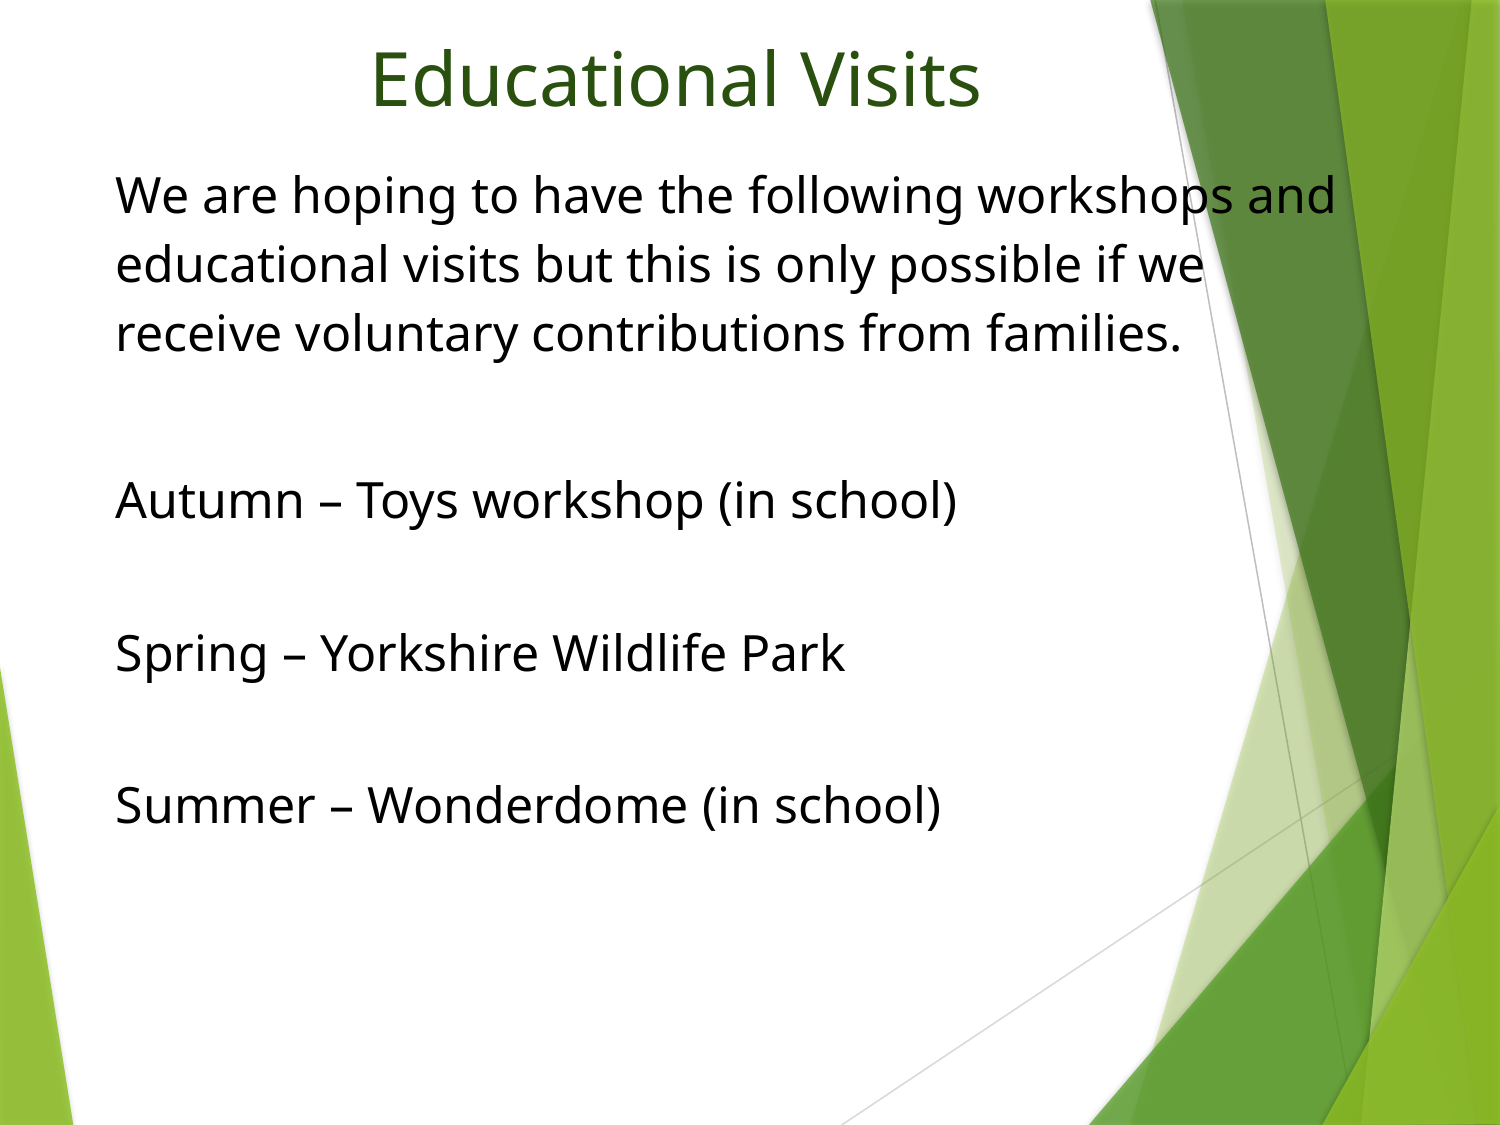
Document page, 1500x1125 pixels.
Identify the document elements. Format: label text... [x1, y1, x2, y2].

title Educational Visits [112, 24, 1240, 130]
list We are hoping to have the following workshops and educational visits but this is only possible if we receive voluntary contributions from families. Autumn – Toys workshop (in school) Spring – Yorkshire Wildlife Park Summer – Wonderdome (in school) [100, 147, 1364, 835]
